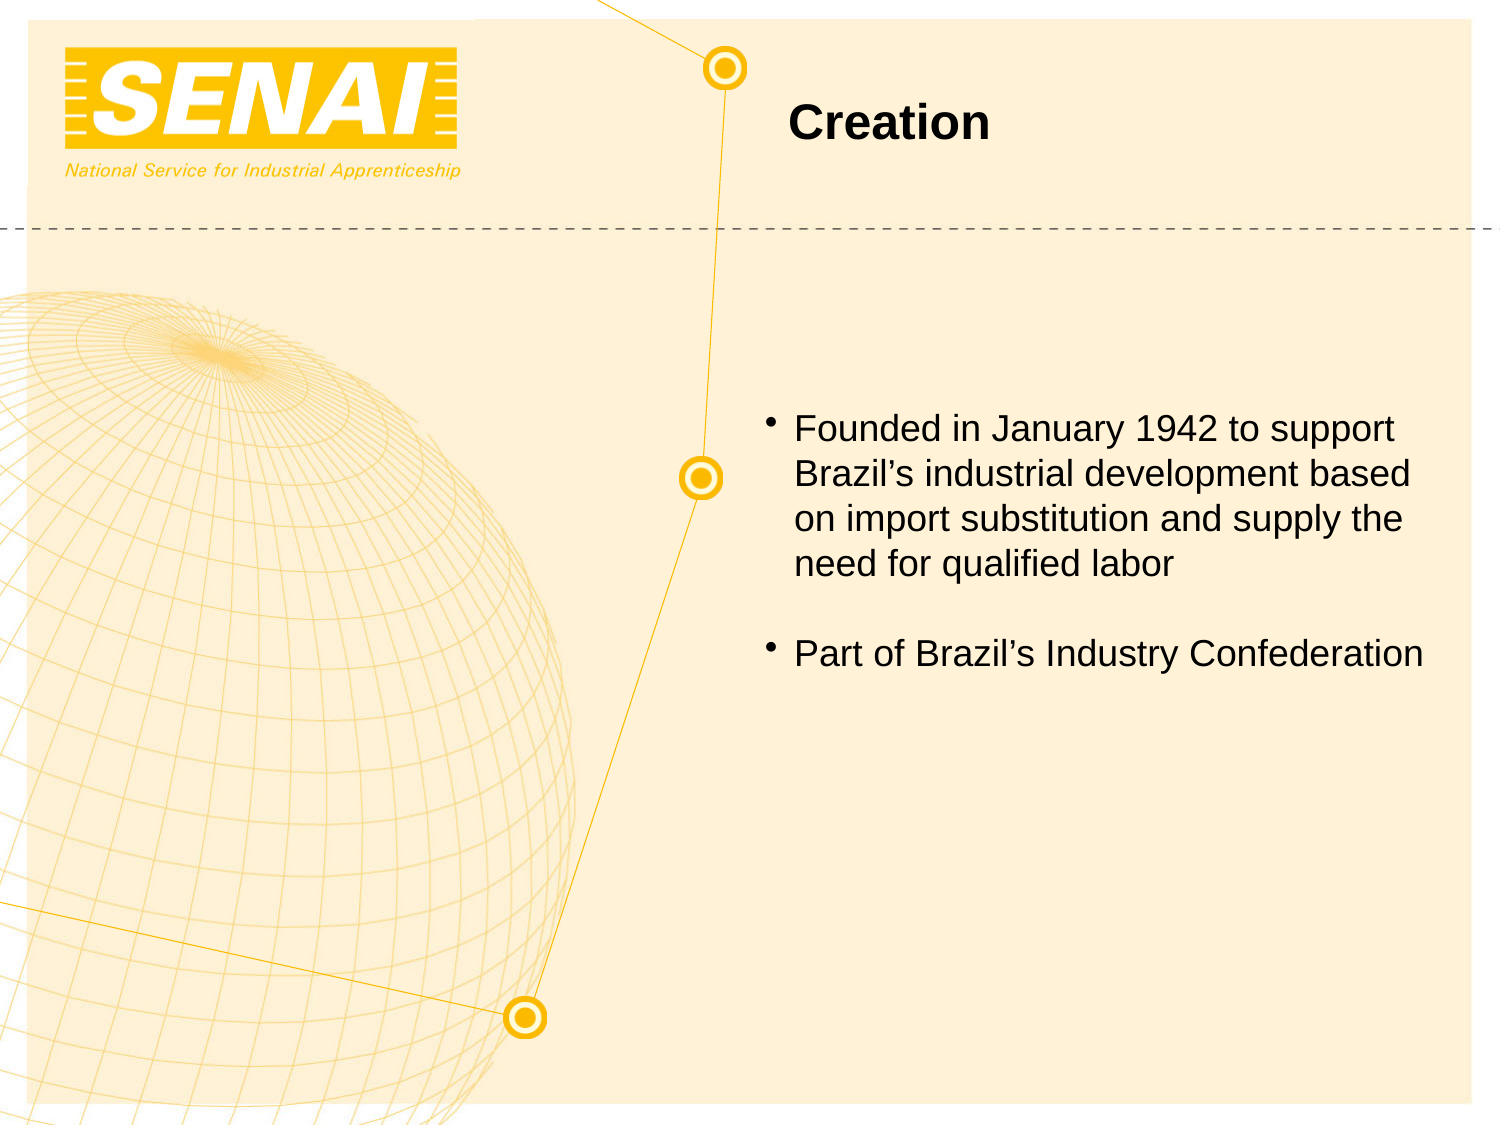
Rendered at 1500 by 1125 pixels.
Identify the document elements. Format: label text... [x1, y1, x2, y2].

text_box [0, 0, 747, 1040]
text_box Founded in January 1942 to support Brazil’s industrial development based on import substitution and supply the need for qualified labor Part of Brazil’s Industry Confederation [751, 397, 1453, 682]
text_box Creation [773, 81, 1081, 157]
picture [0, 0, 1500, 1125]
